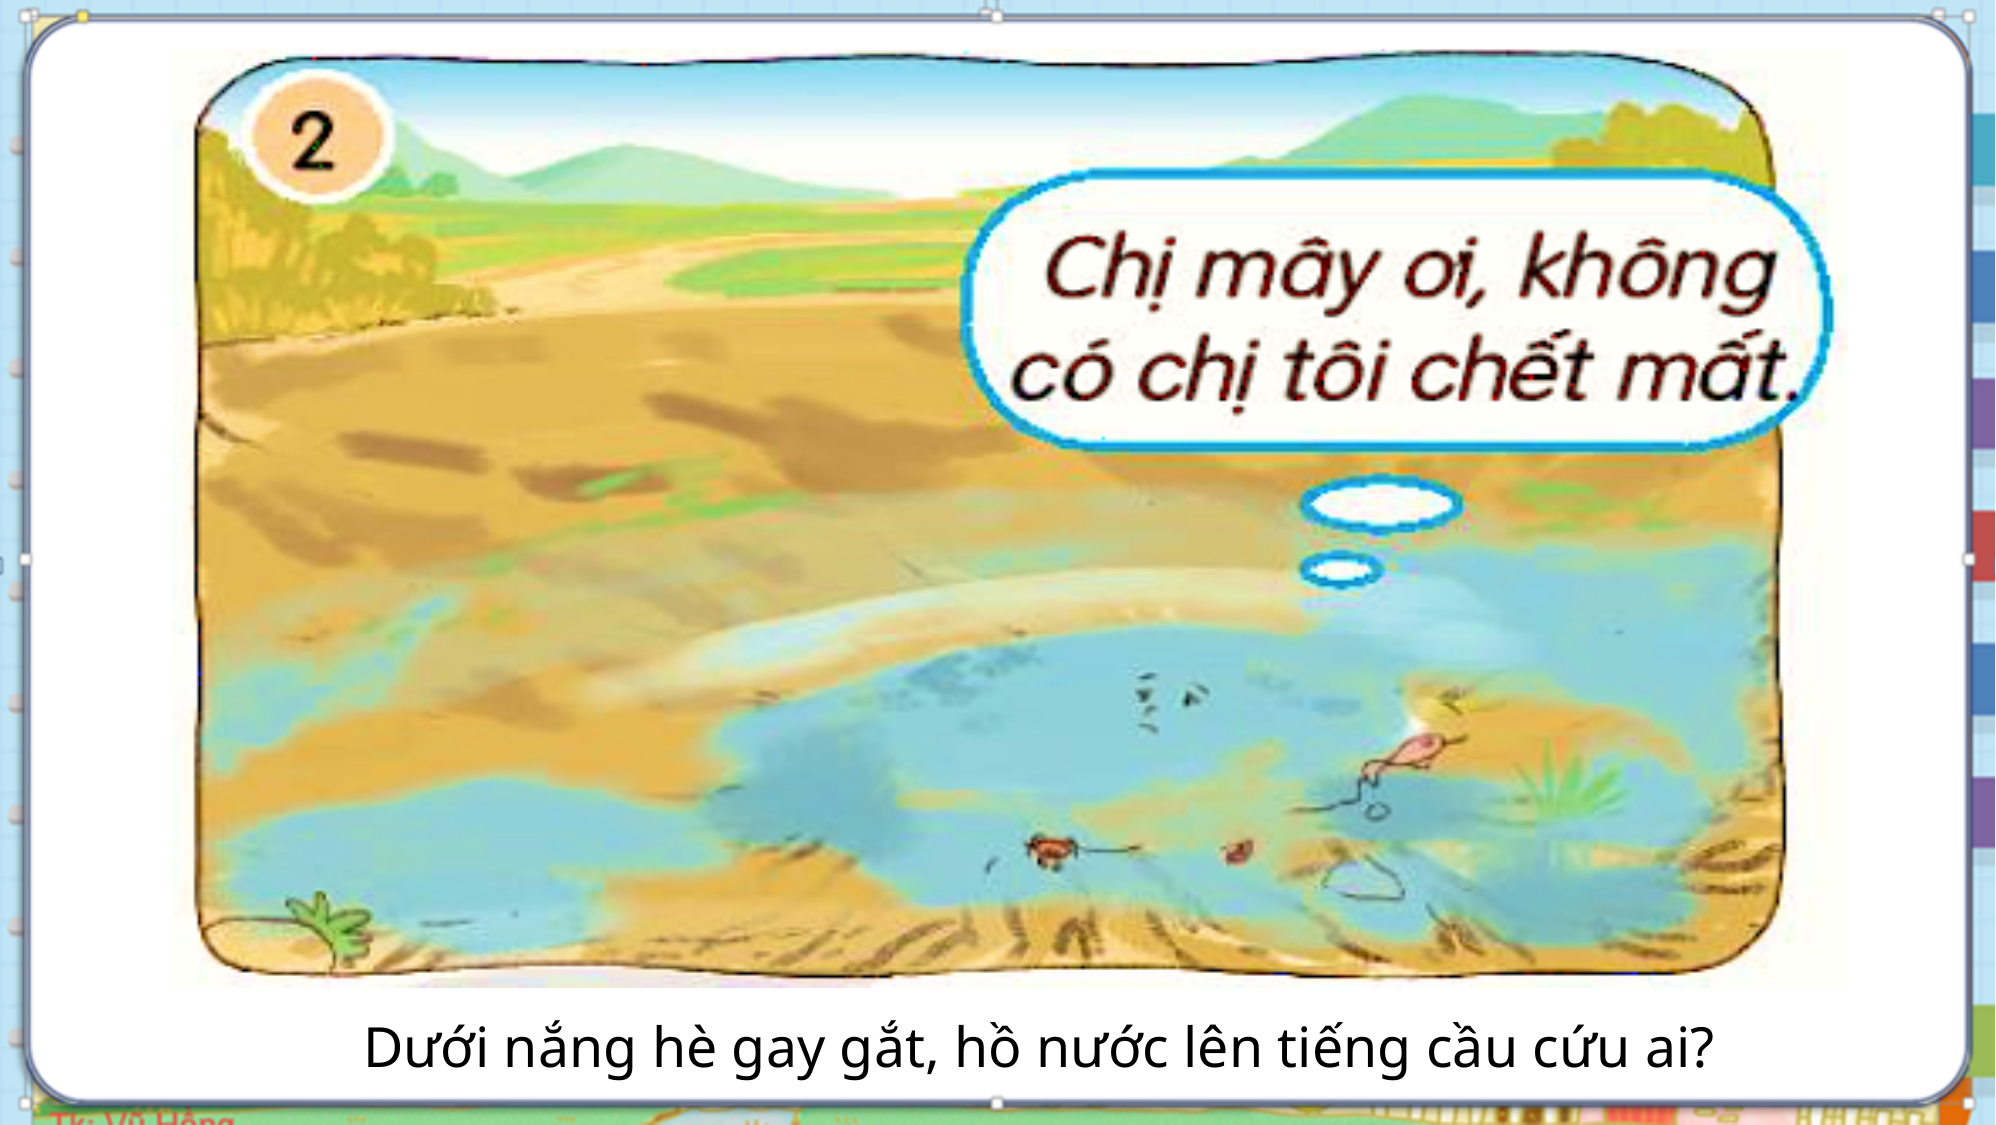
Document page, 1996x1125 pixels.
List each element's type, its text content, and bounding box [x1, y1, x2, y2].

picture [0, 0, 1996, 1125]
text_box Dưới nắng hè gay gắt, hồ nước lên tiếng cầu cứu ai? [333, 988, 1761, 1104]
